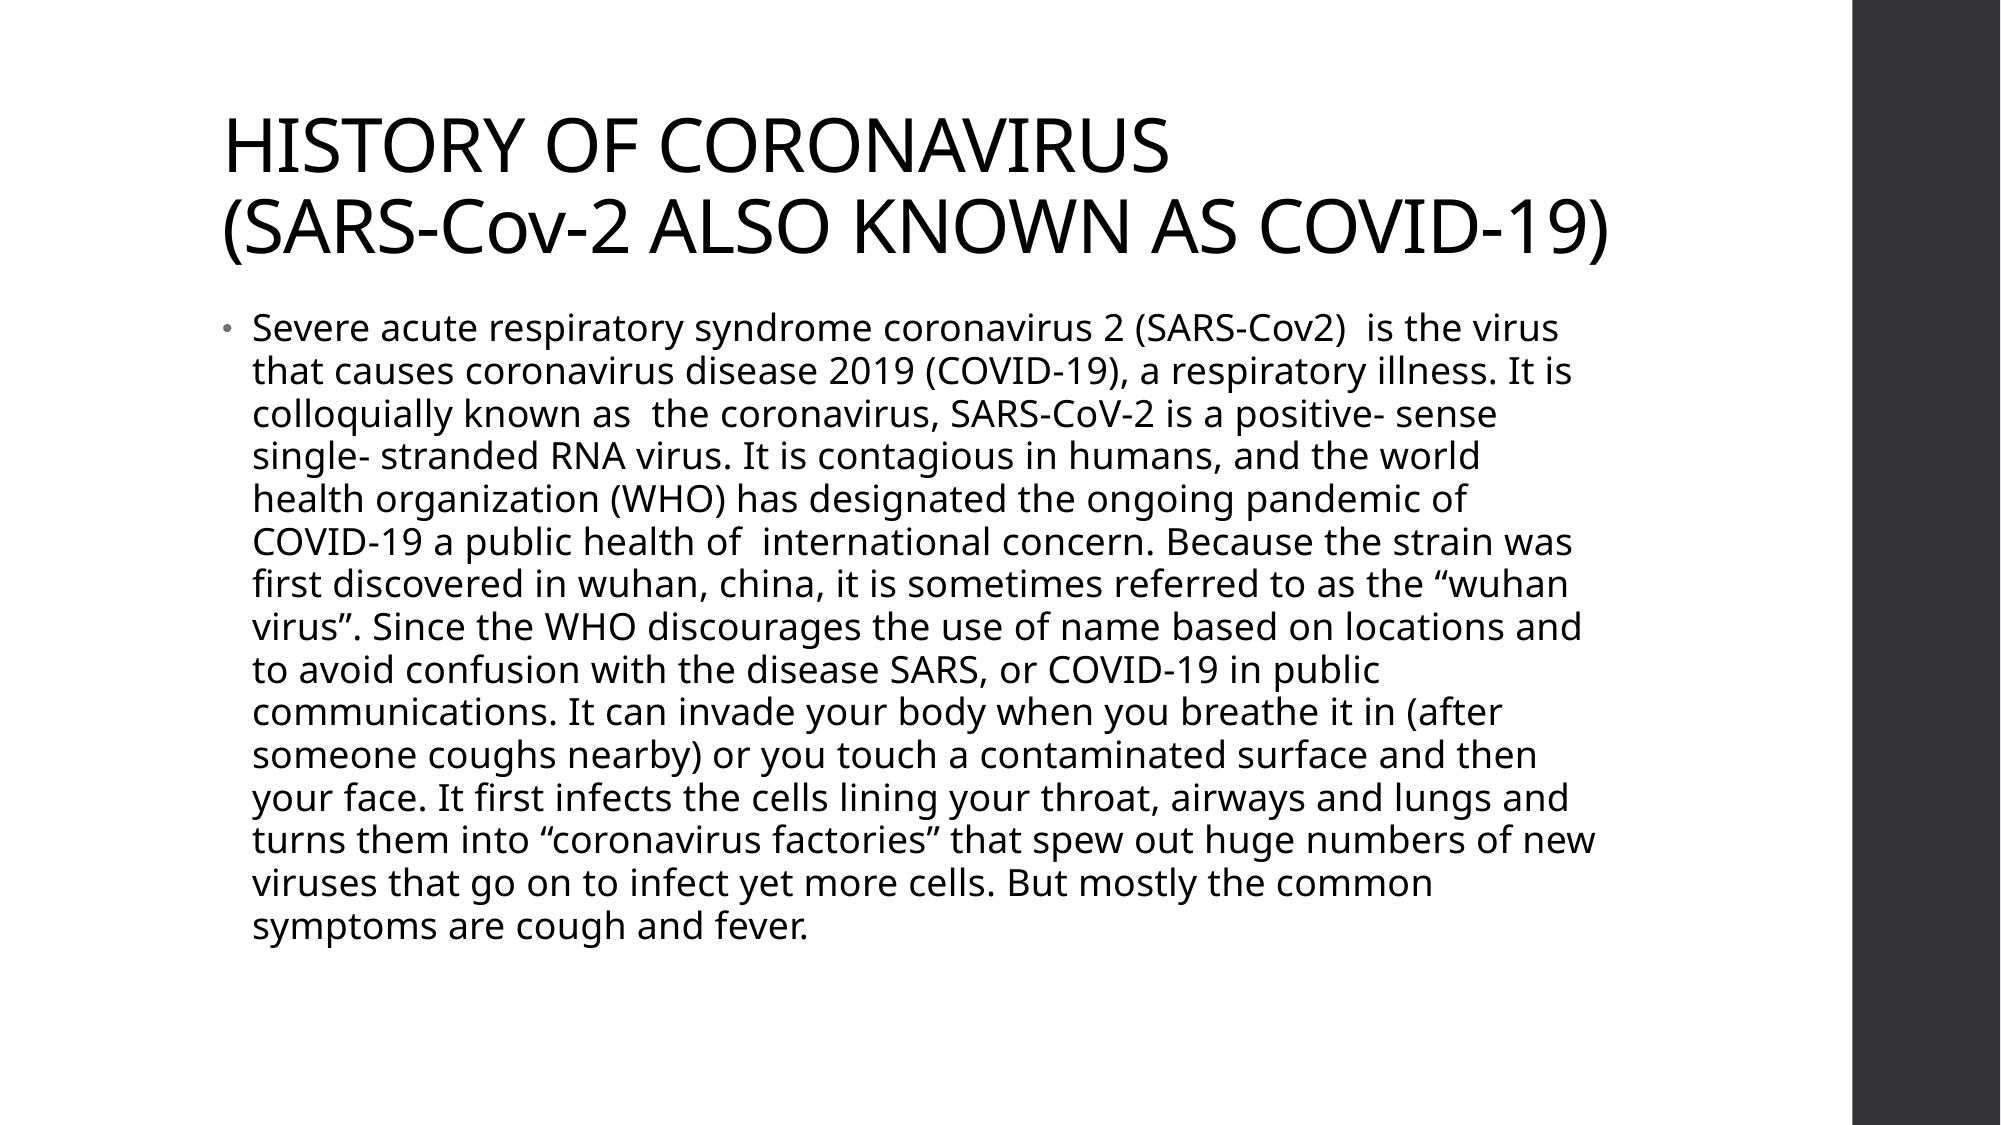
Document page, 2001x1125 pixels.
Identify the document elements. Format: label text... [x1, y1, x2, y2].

list Severe acute respiratory syndrome coronavirus 2 (SARS-Cov2) is the virus that causes coronavirus disease 2019 (COVID-19), a respiratory illness. It is colloquially known as the coronavirus, SARS-CoV-2 is a positive- sense single- stranded RNA virus. It is contagious in humans, and the world health organization (WHO) has designated the ongoing pandemic of COVID-19 a public health of international concern. Because the strain was first discovered in wuhan, china, it is sometimes referred to as the “wuhan virus”. Since the WHO discourages the use of name based on locations and to avoid confusion with the disease SARS, or COVID-19 in public communications. It can invade your body when you breathe it in (after someone coughs nearby) or you touch a contaminated surface and then your face. It first infects the cells lining your throat, airways and lungs and turns them into “coronavirus factories” that spew out huge numbers of new viruses that go on to infect yet more cells. But mostly the common symptoms are cough and fever. [206, 299, 1617, 1014]
title HISTORY OF CORONAVIRUS (SARS-Cov-2 ALSO KNOWN AS COVID-19) [206, 60, 1797, 278]
